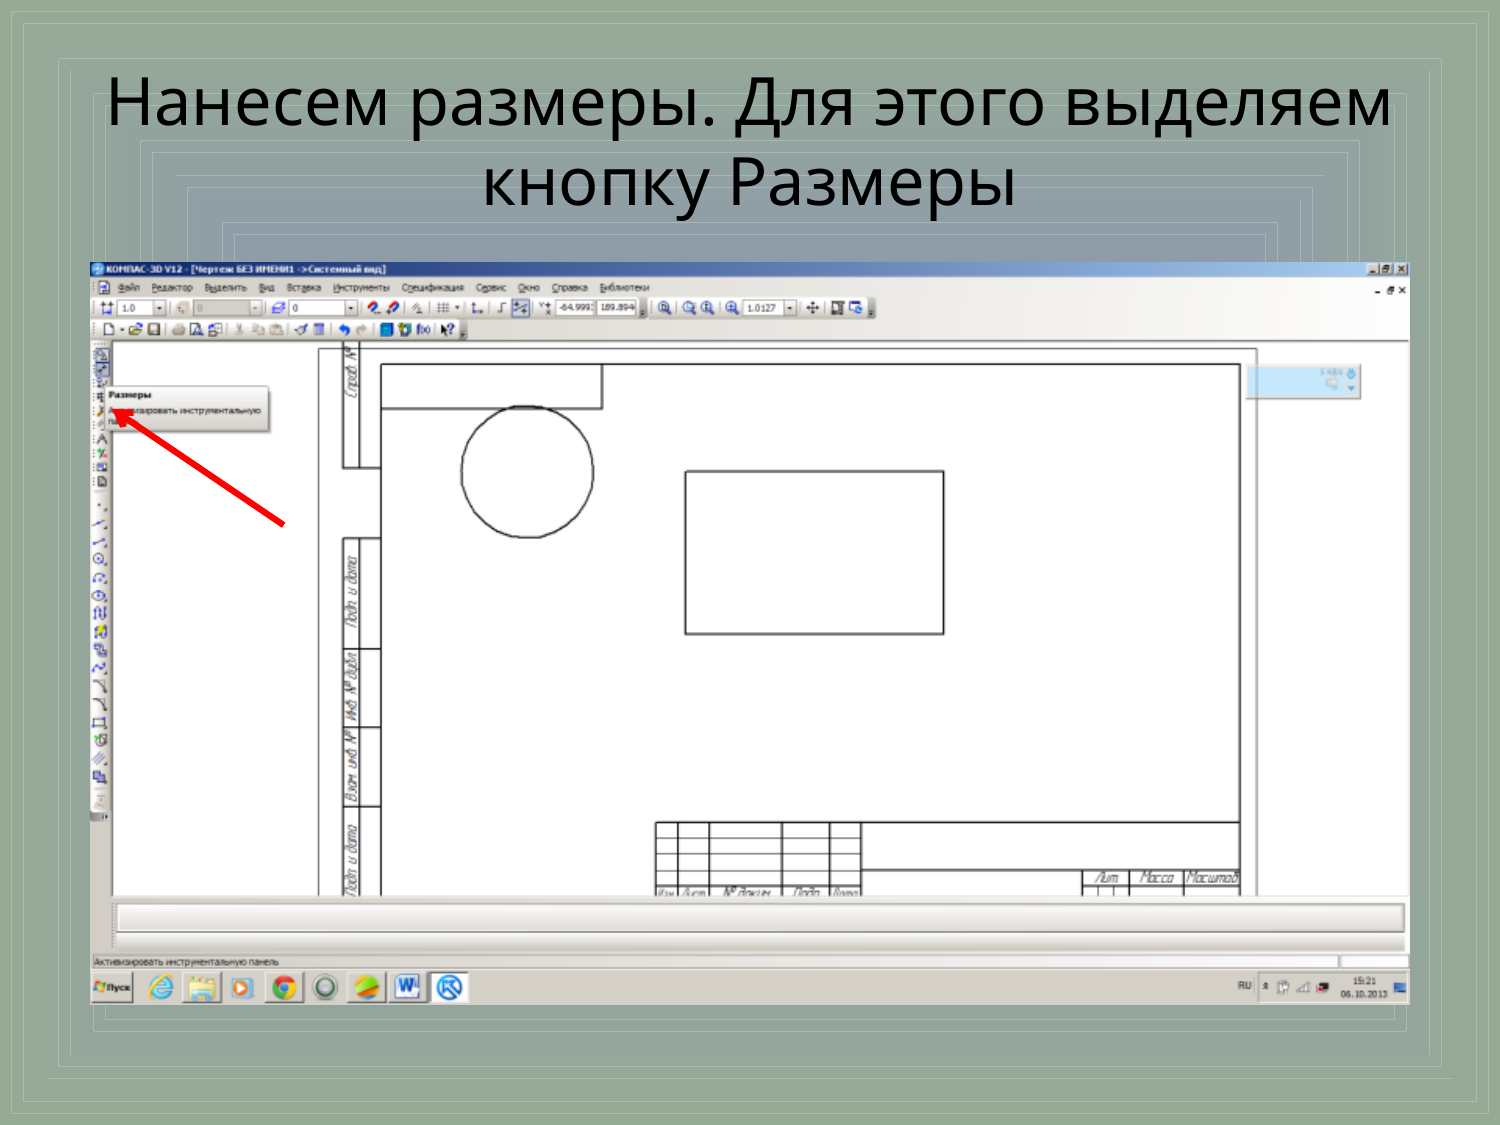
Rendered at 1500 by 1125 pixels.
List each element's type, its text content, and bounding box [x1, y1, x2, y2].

title Нанесем размеры. Для этого выделяем кнопку Размеры [75, 45, 1425, 233]
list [89, 262, 1411, 1006]
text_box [111, 408, 284, 526]
